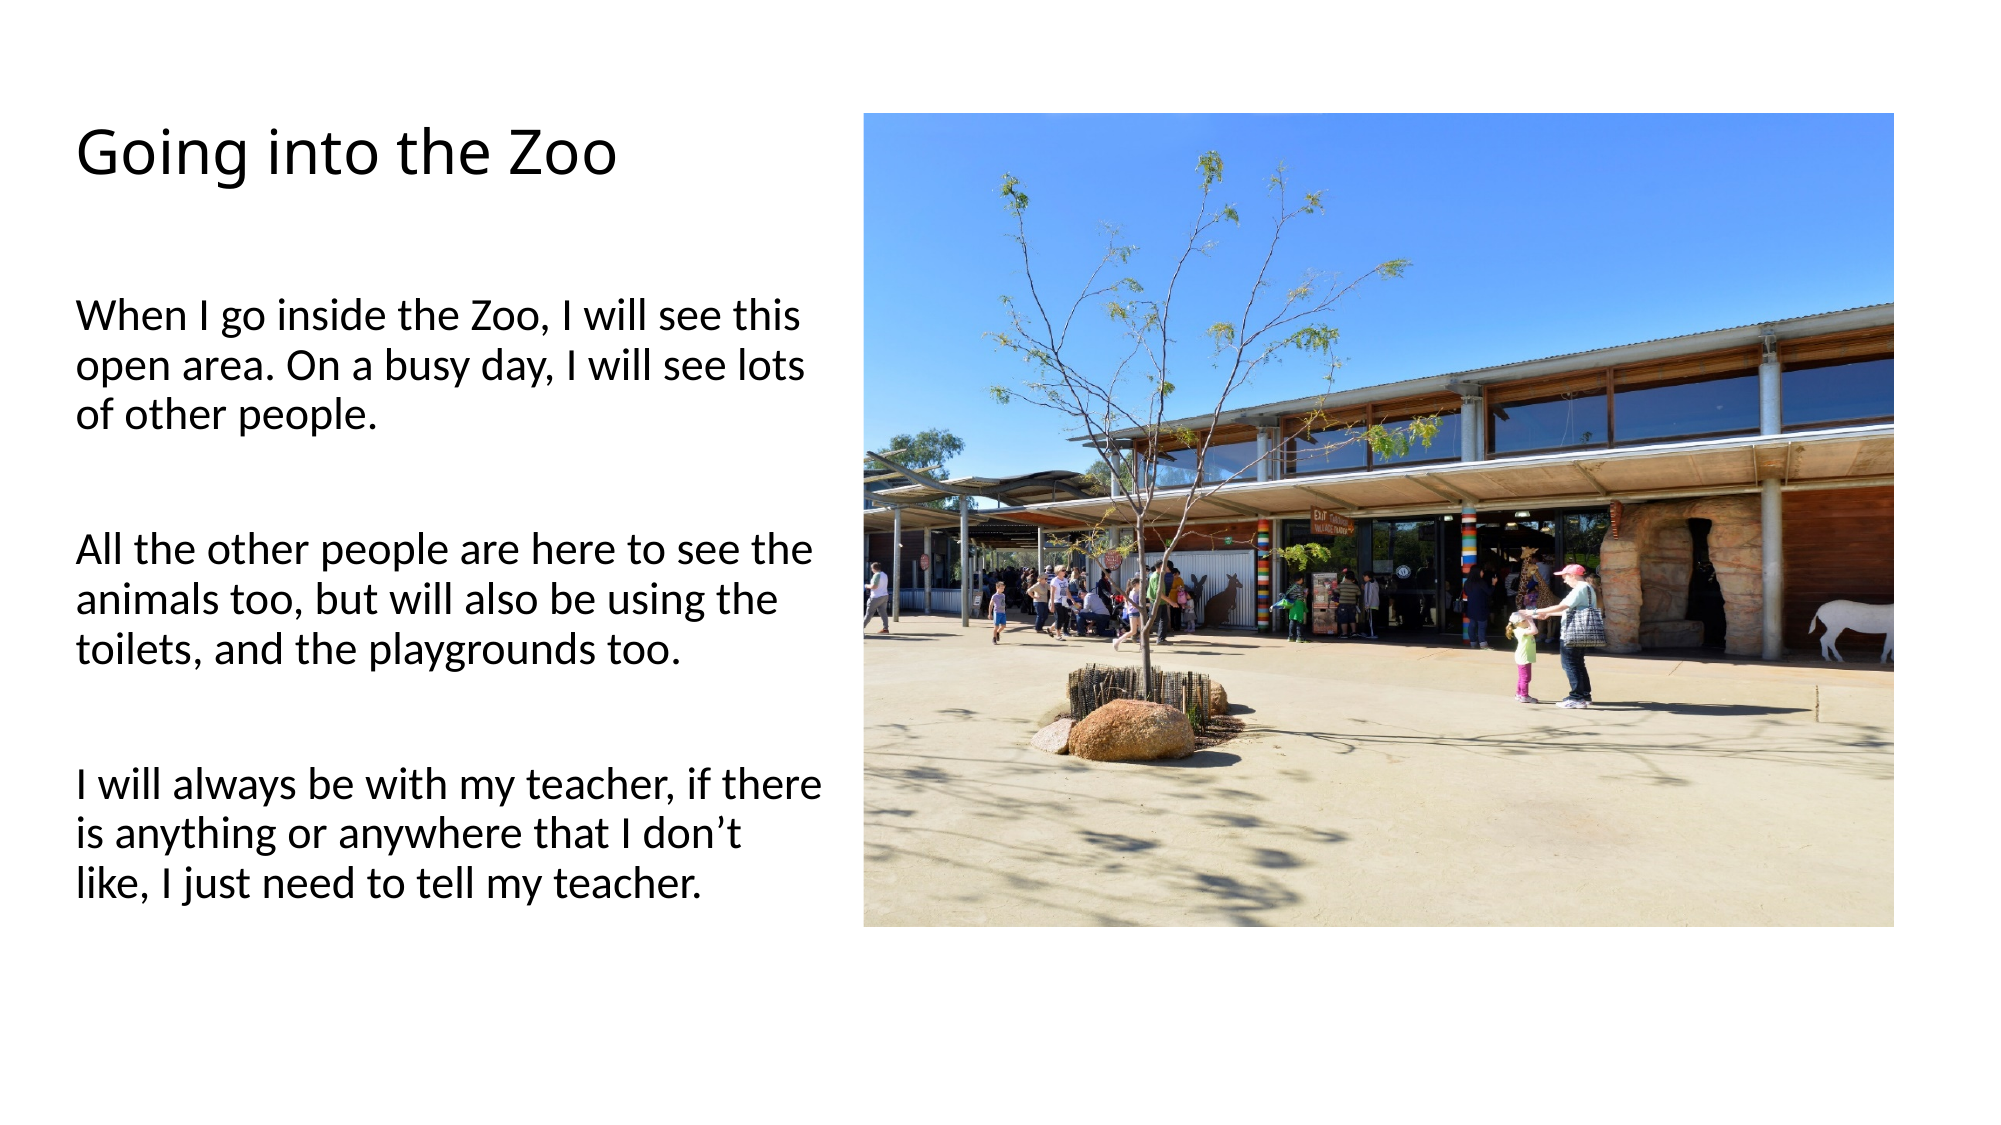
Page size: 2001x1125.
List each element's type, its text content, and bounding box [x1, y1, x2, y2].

picture [863, 113, 1894, 927]
list Going into the Zoo When I go inside the Zoo, I will see this open area. On a busy day, I will see lots of other people. All the other people are here to see the animals too, but will also be using the toilets, and the playgrounds too. I will always be with my teacher, if there is anything or anywhere that I don’t like, I just need to tell my teacher. [60, 113, 840, 927]
